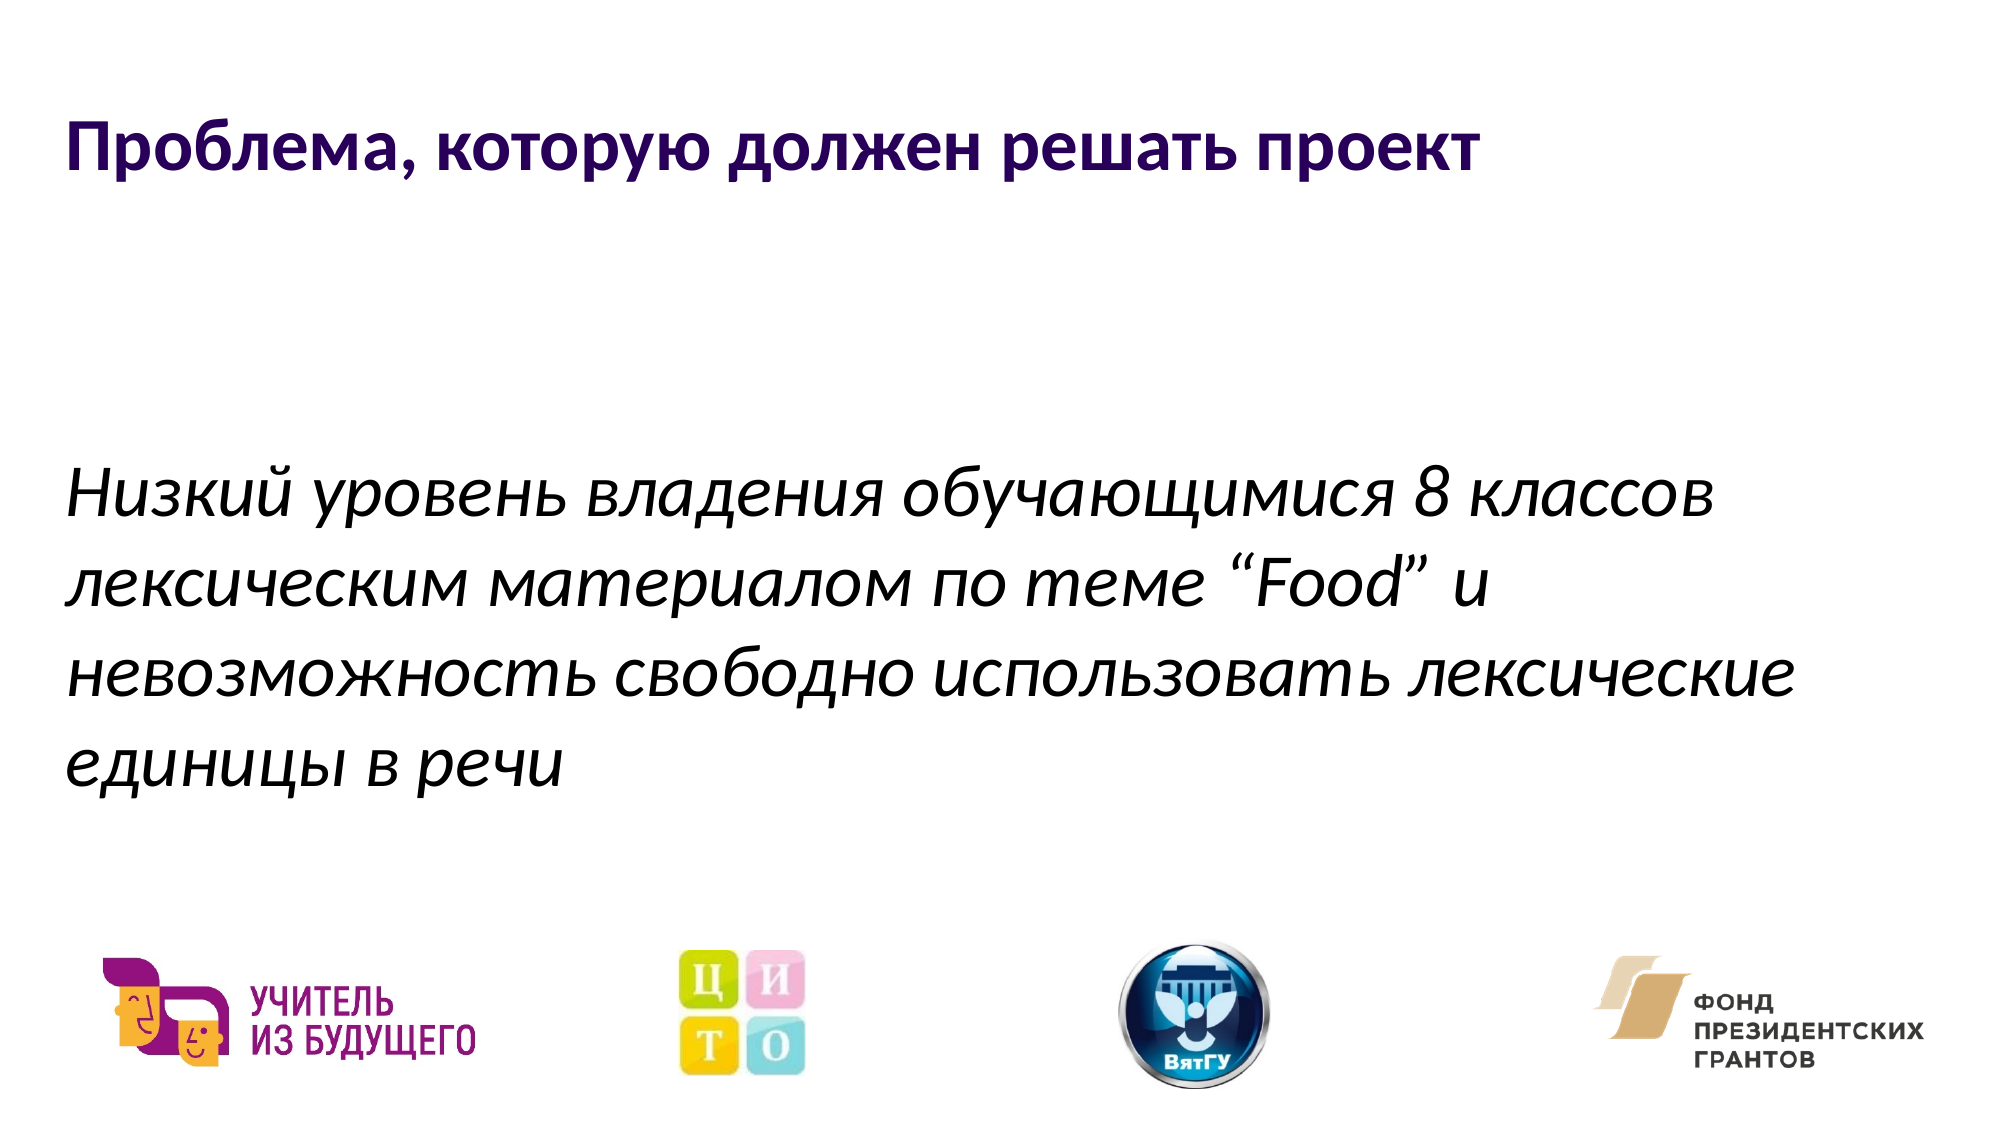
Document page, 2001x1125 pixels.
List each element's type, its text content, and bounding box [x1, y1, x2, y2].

picture [1591, 954, 1926, 1072]
text_box [678, 950, 806, 1076]
text_box Низкий уровень владения обучающимися 8 классов лексическим материалом по теме “Food” и невозможность свободно использовать лексические единицы в речи [50, 433, 1835, 809]
picture [96, 957, 476, 1069]
picture [1118, 937, 1271, 1089]
text_box Проблема, которую должен решать проект [50, 87, 1835, 238]
